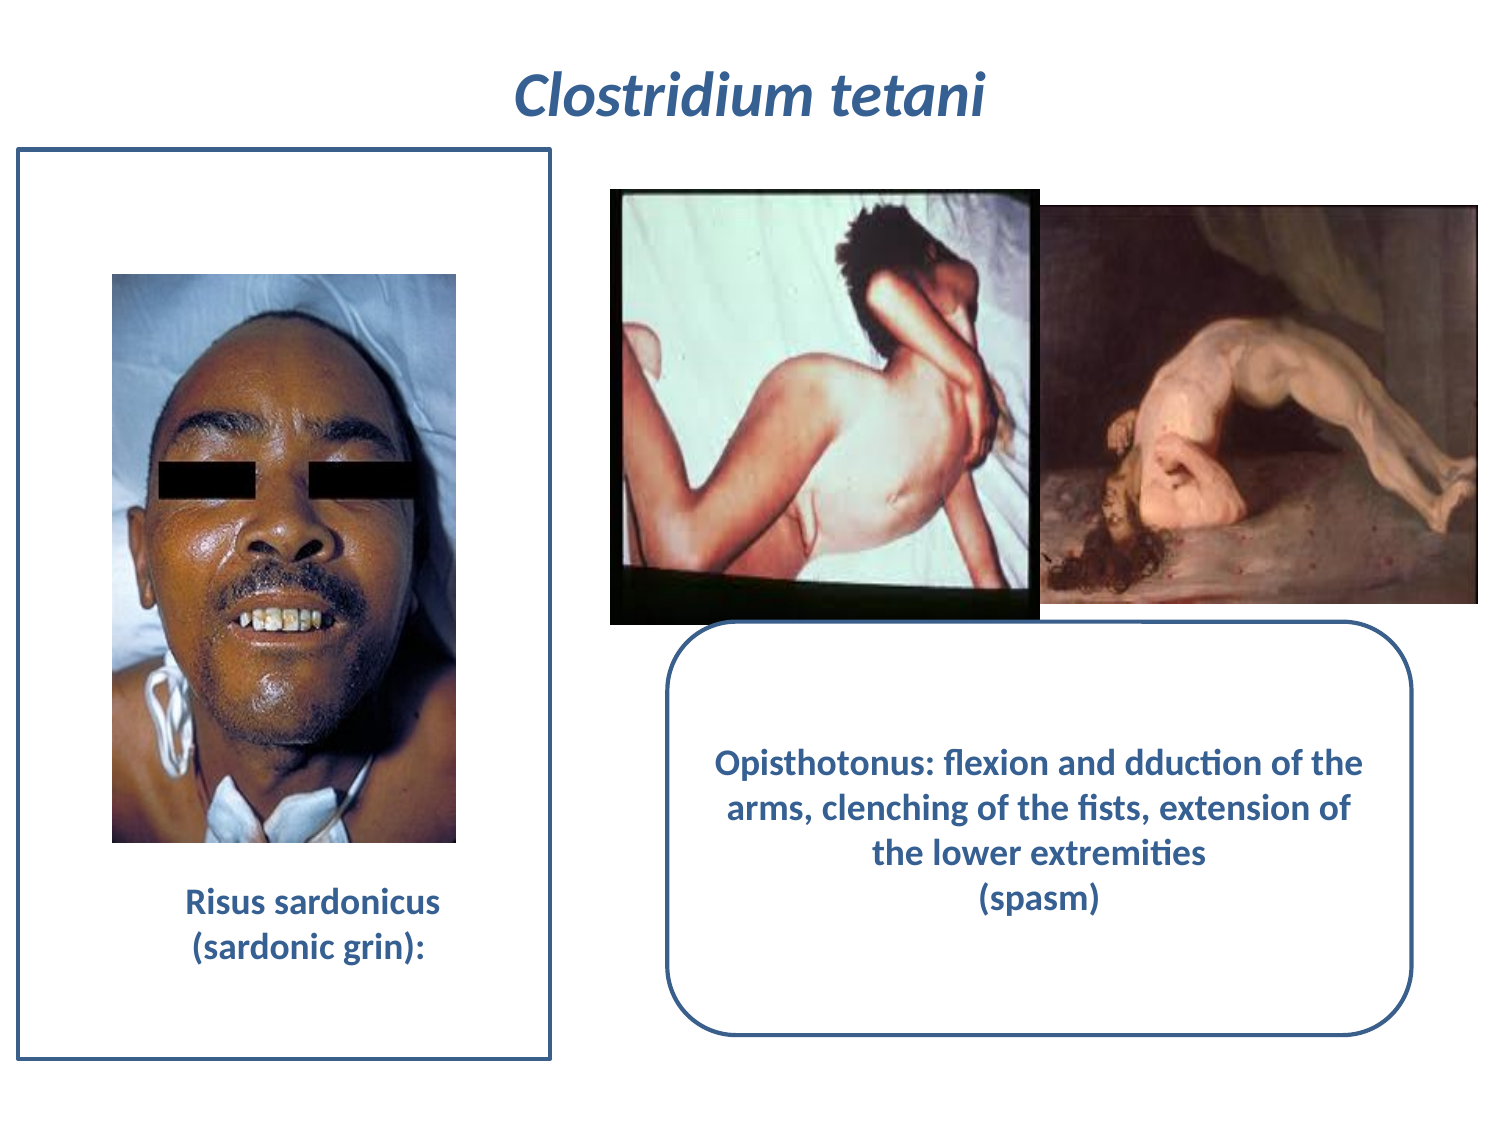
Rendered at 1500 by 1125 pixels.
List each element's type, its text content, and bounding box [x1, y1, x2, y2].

text_box [16, 147, 552, 1061]
picture [111, 274, 457, 843]
text_box Opisthotonus: flexion and dduction of the arms, clenching of the fists, extension of the lower extremities (spasm) [665, 619, 1414, 1038]
text_box Risus sardonicus (sardonic grin): [112, 869, 514, 975]
title Clostridium tetani [75, 45, 1425, 138]
picture [609, 189, 1478, 625]
